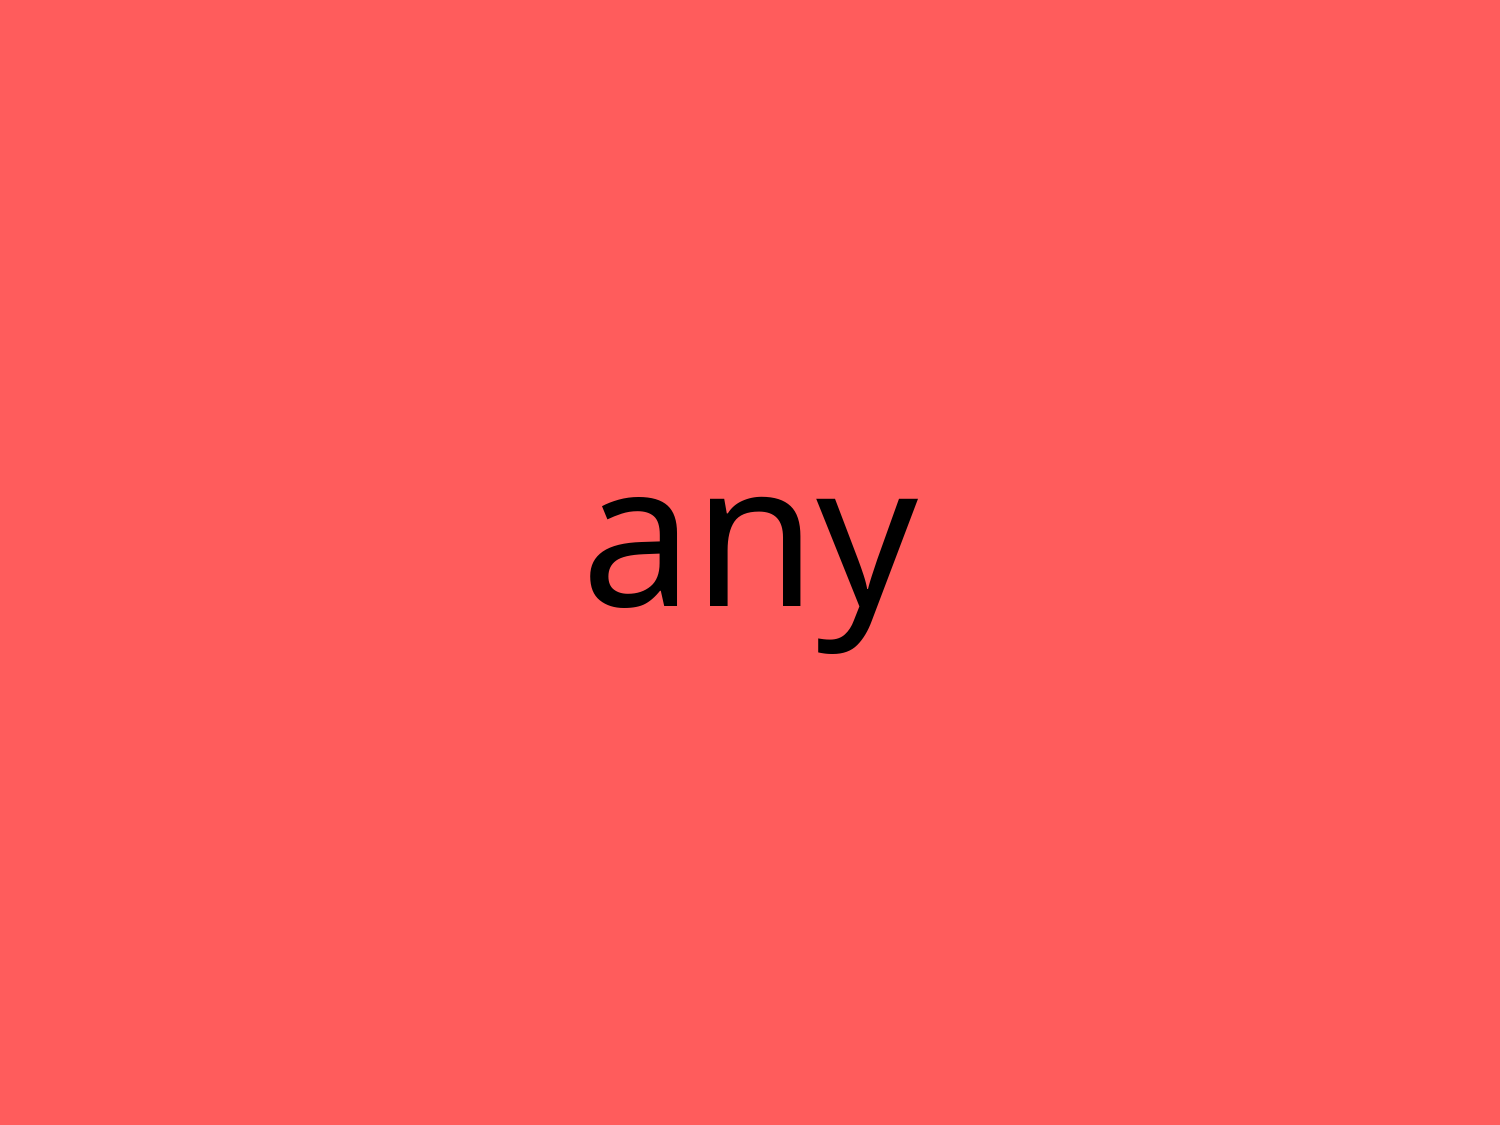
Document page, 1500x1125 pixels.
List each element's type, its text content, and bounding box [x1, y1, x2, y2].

title any [112, 349, 1388, 705]
